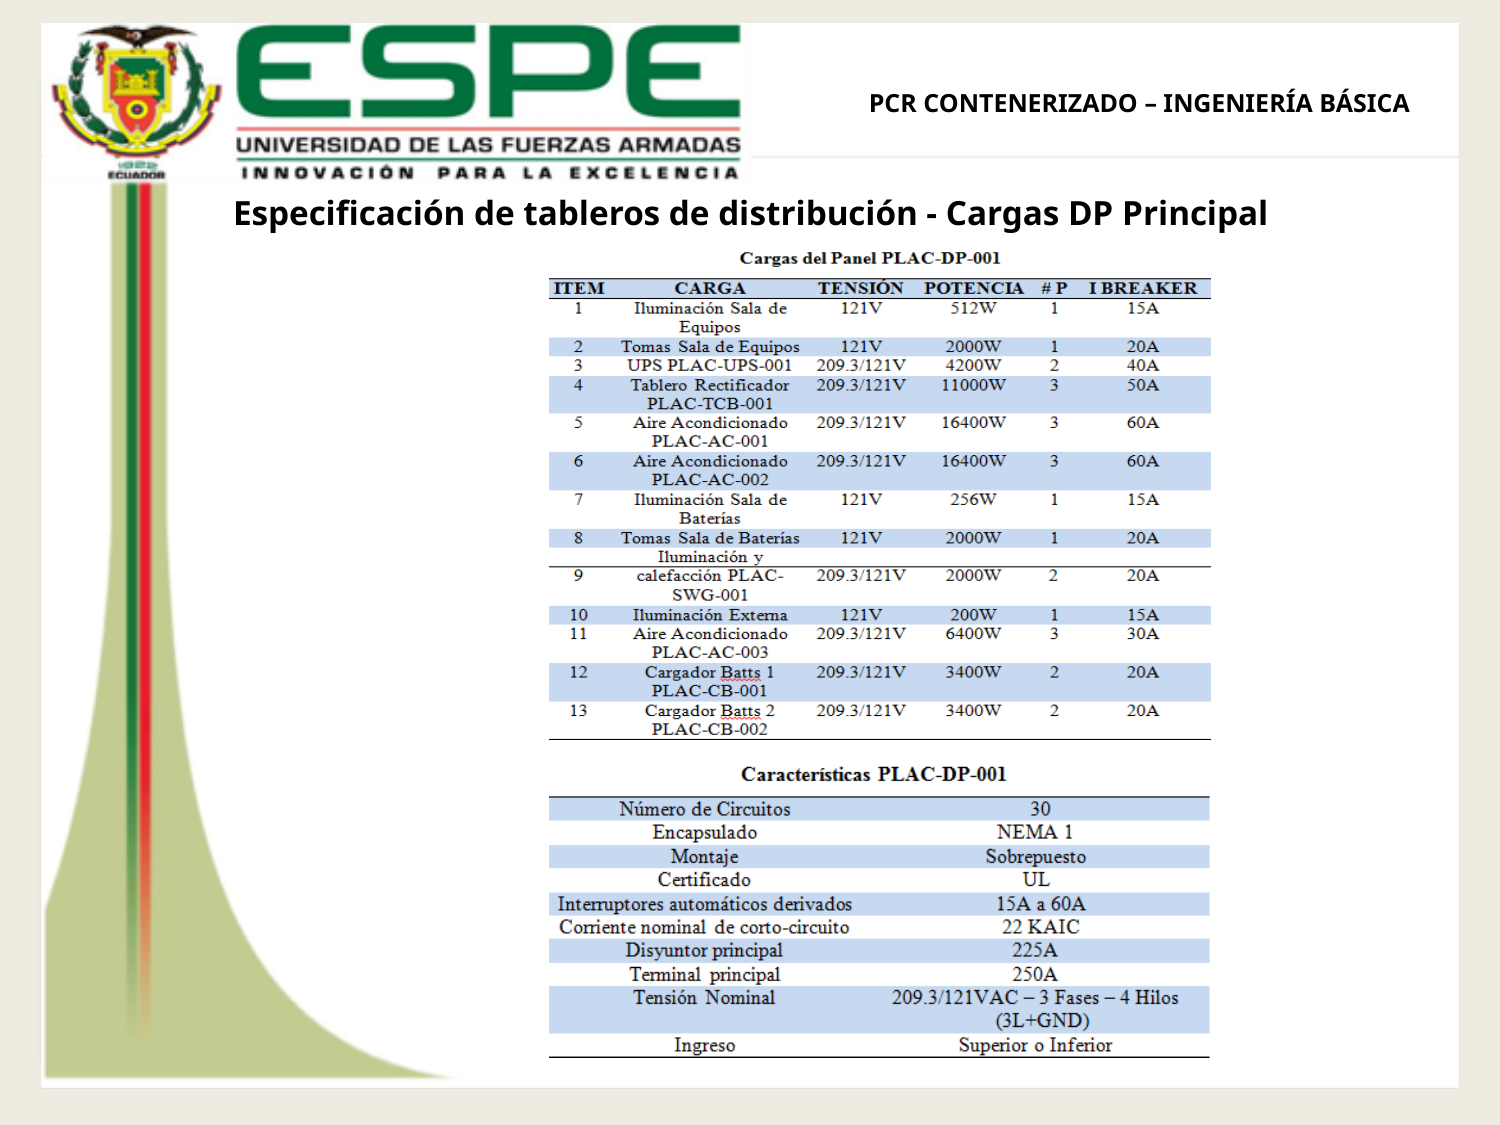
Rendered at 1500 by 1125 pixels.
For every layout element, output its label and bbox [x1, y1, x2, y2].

picture [41, 22, 1459, 1089]
